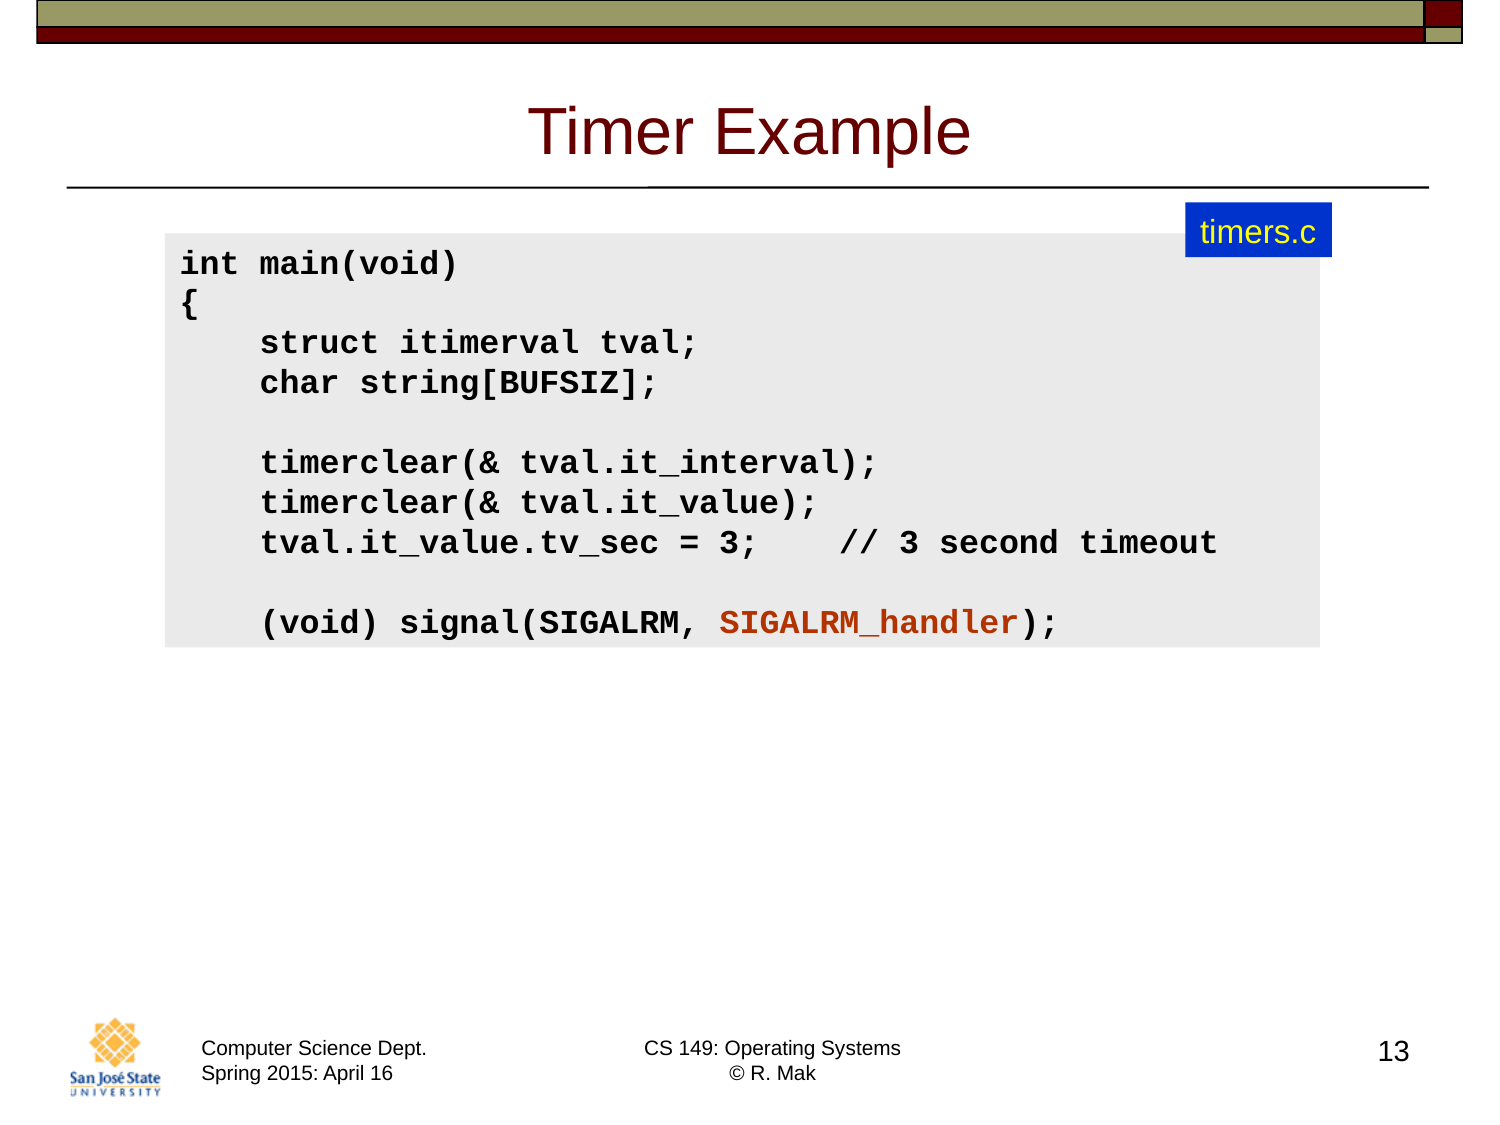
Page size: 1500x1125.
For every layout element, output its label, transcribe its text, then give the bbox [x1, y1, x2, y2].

text_box int main(void) { struct itimerval tval; char string[BUFSIZ]; timerclear(& tval.it_interval); timerclear(& tval.it_value); tval.it_value.tv_sec = 3; // 3 second timeout (void) signal(SIGALRM, SIGALRM_handler); [164, 233, 1320, 648]
text_box timers.c [1185, 202, 1332, 258]
title Timer Example [75, 67, 1425, 175]
picture [60, 1012, 166, 1112]
slide_number 13 [1112, 1025, 1425, 1100]
